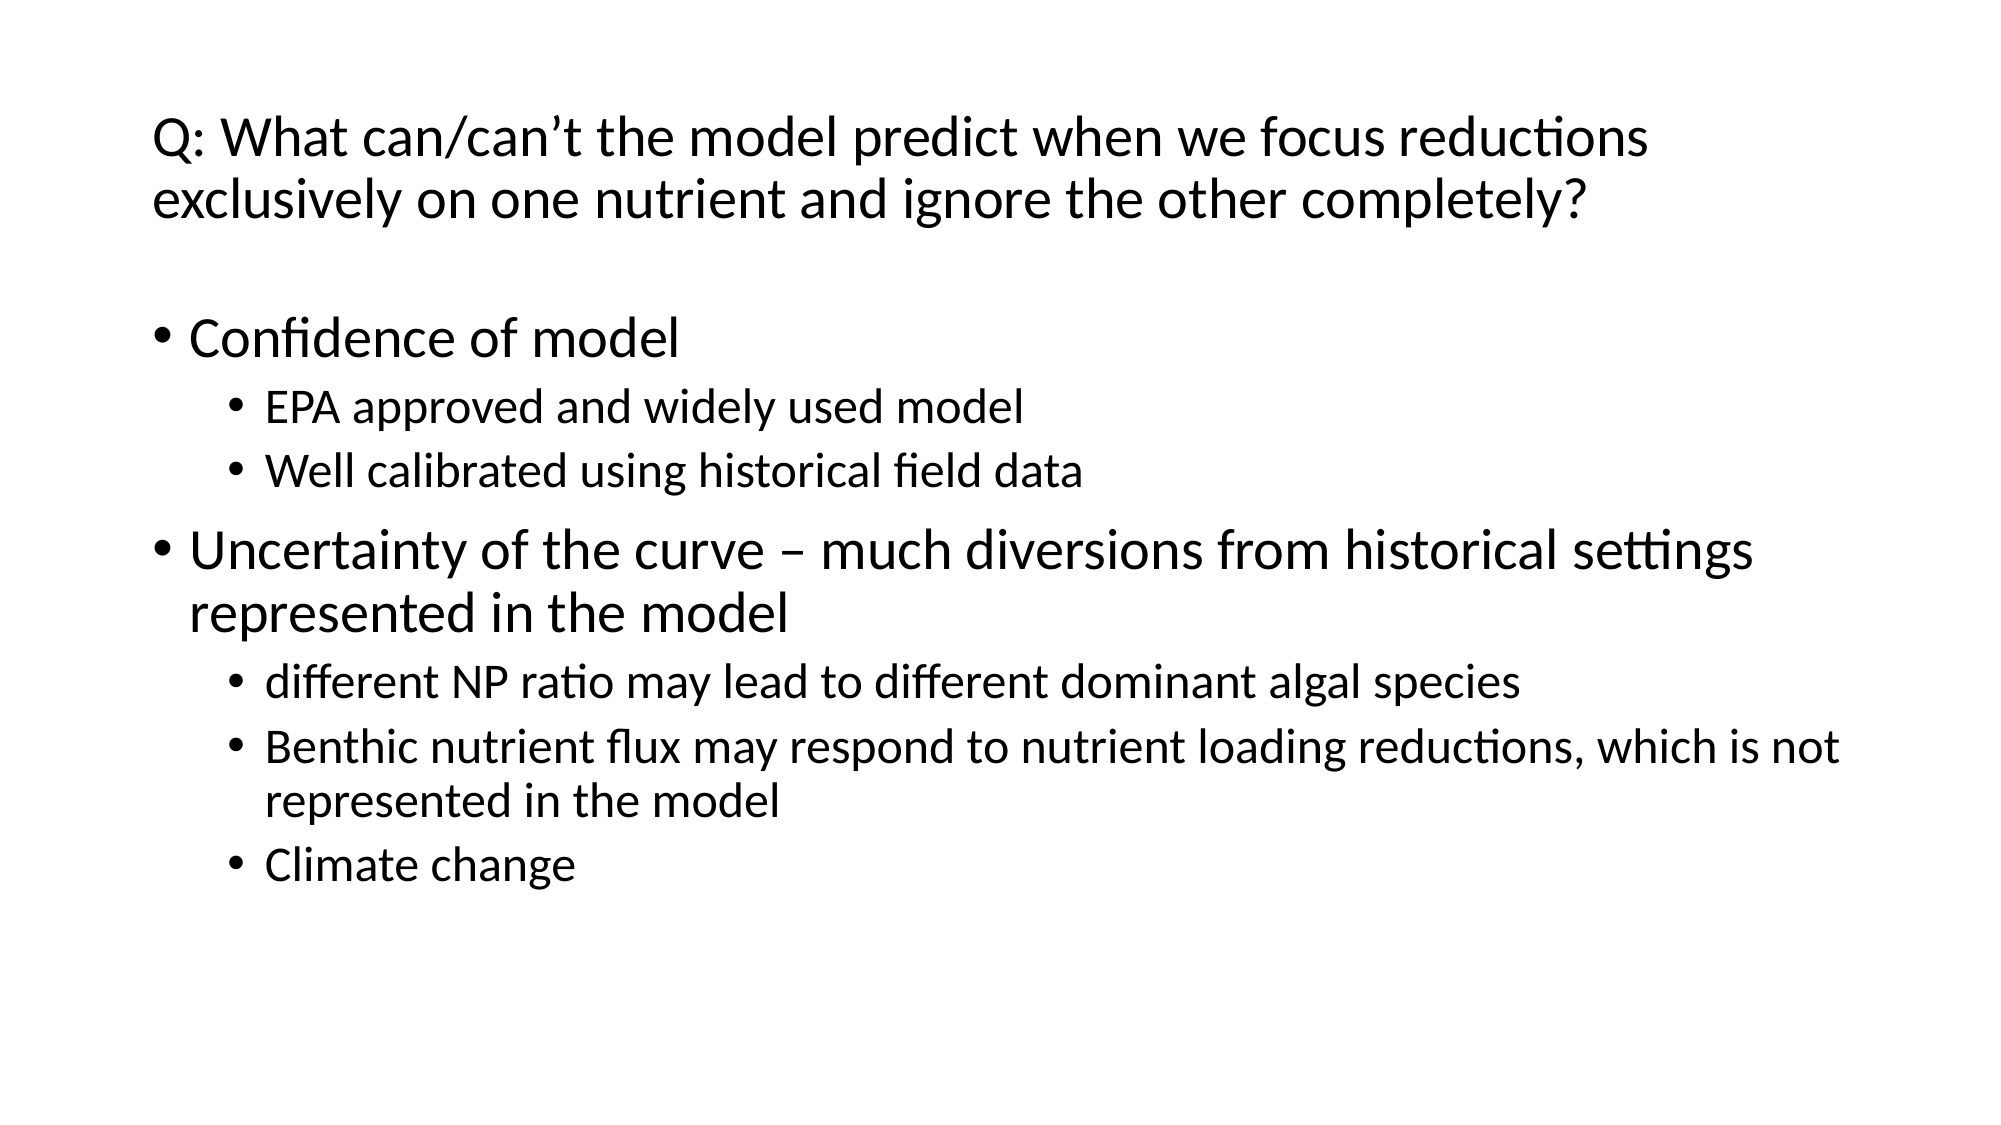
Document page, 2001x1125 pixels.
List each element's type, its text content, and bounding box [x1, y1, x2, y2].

list Confidence of model EPA approved and widely used model Well calibrated using historical field data Uncertainty of the curve – much diversions from historical settings represented in the model different NP ratio may lead to different dominant algal species Benthic nutrient flux may respond to nutrient loading reductions, which is not represented in the model Climate change [137, 299, 1863, 1014]
title Q: What can/can’t the model predict when we focus reductions exclusively on one nutrient and ignore the other completely? [137, 59, 1863, 278]
